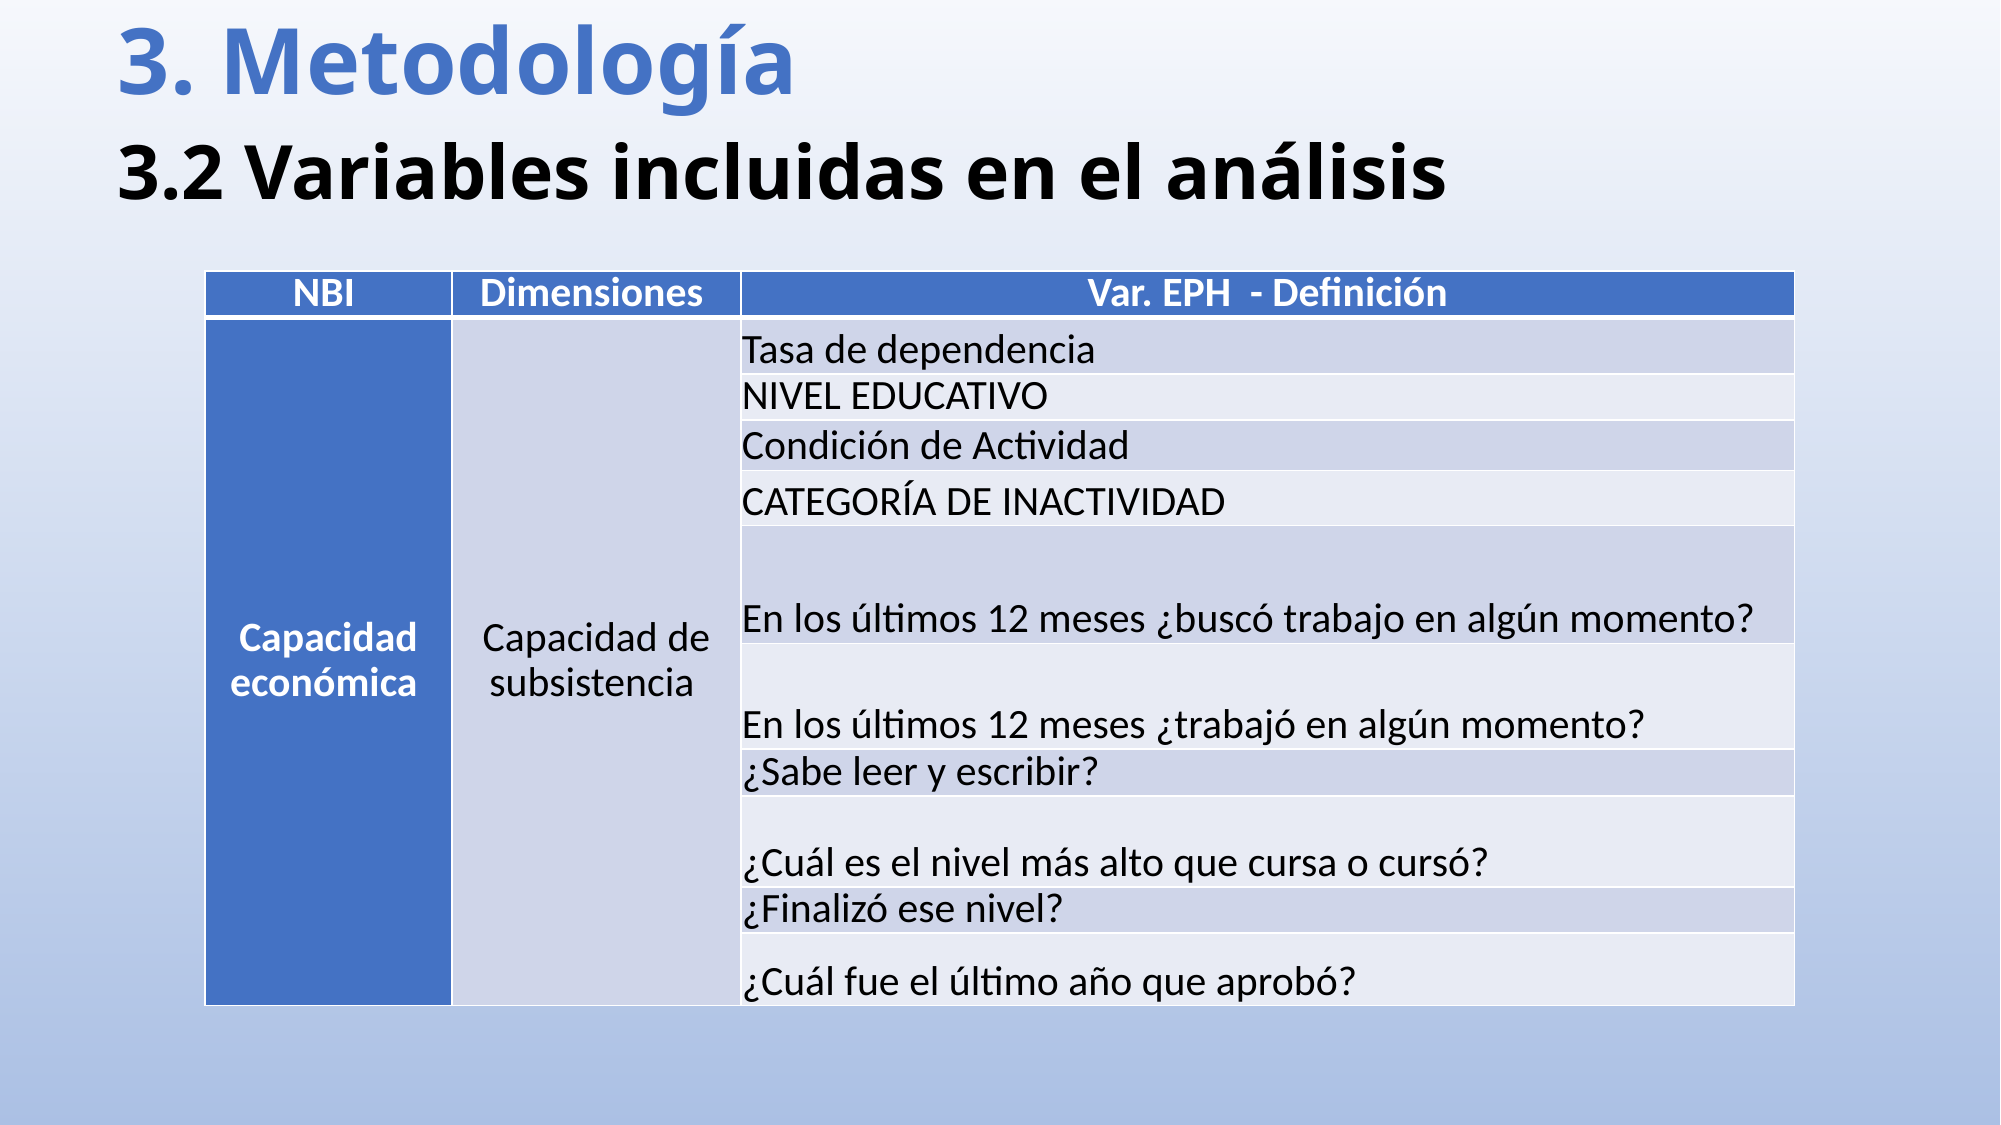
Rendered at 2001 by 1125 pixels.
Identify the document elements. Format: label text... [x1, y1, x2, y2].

table_cell ¿Finalizó ese nivel? [742, 888, 1794, 932]
table_header Var. EPH - Definición [742, 272, 1794, 315]
table_cell Capacidad de subsistencia [453, 320, 740, 1005]
table_cell En los últimos 12 meses ¿trabajó en algún momento? [742, 644, 1794, 748]
table_cell NIVEL EDUCATIVO [742, 375, 1794, 419]
table_cell Condición de Actividad [742, 421, 1794, 470]
table_cell CATEGORÍA DE INACTIVIDAD [742, 471, 1794, 525]
table_header Dimensiones [453, 272, 740, 315]
text_box 3.2 Variables incluidas en el análisis [102, 111, 1828, 239]
table_cell ¿Cuál es el nivel más alto que cursa o cursó? [742, 797, 1794, 886]
table_cell ¿Sabe leer y escribir? [742, 750, 1794, 795]
title 3. Metodología [102, 0, 1828, 111]
table_cell Tasa de dependencia [742, 320, 1794, 373]
table_cell ¿Cuál fue el último año que aprobó? [742, 934, 1794, 1005]
table_cell En los últimos 12 meses ¿buscó trabajo en algún momento? [742, 526, 1794, 643]
table_cell Capacidad económica [206, 320, 451, 1005]
table_header NBI [206, 272, 451, 315]
